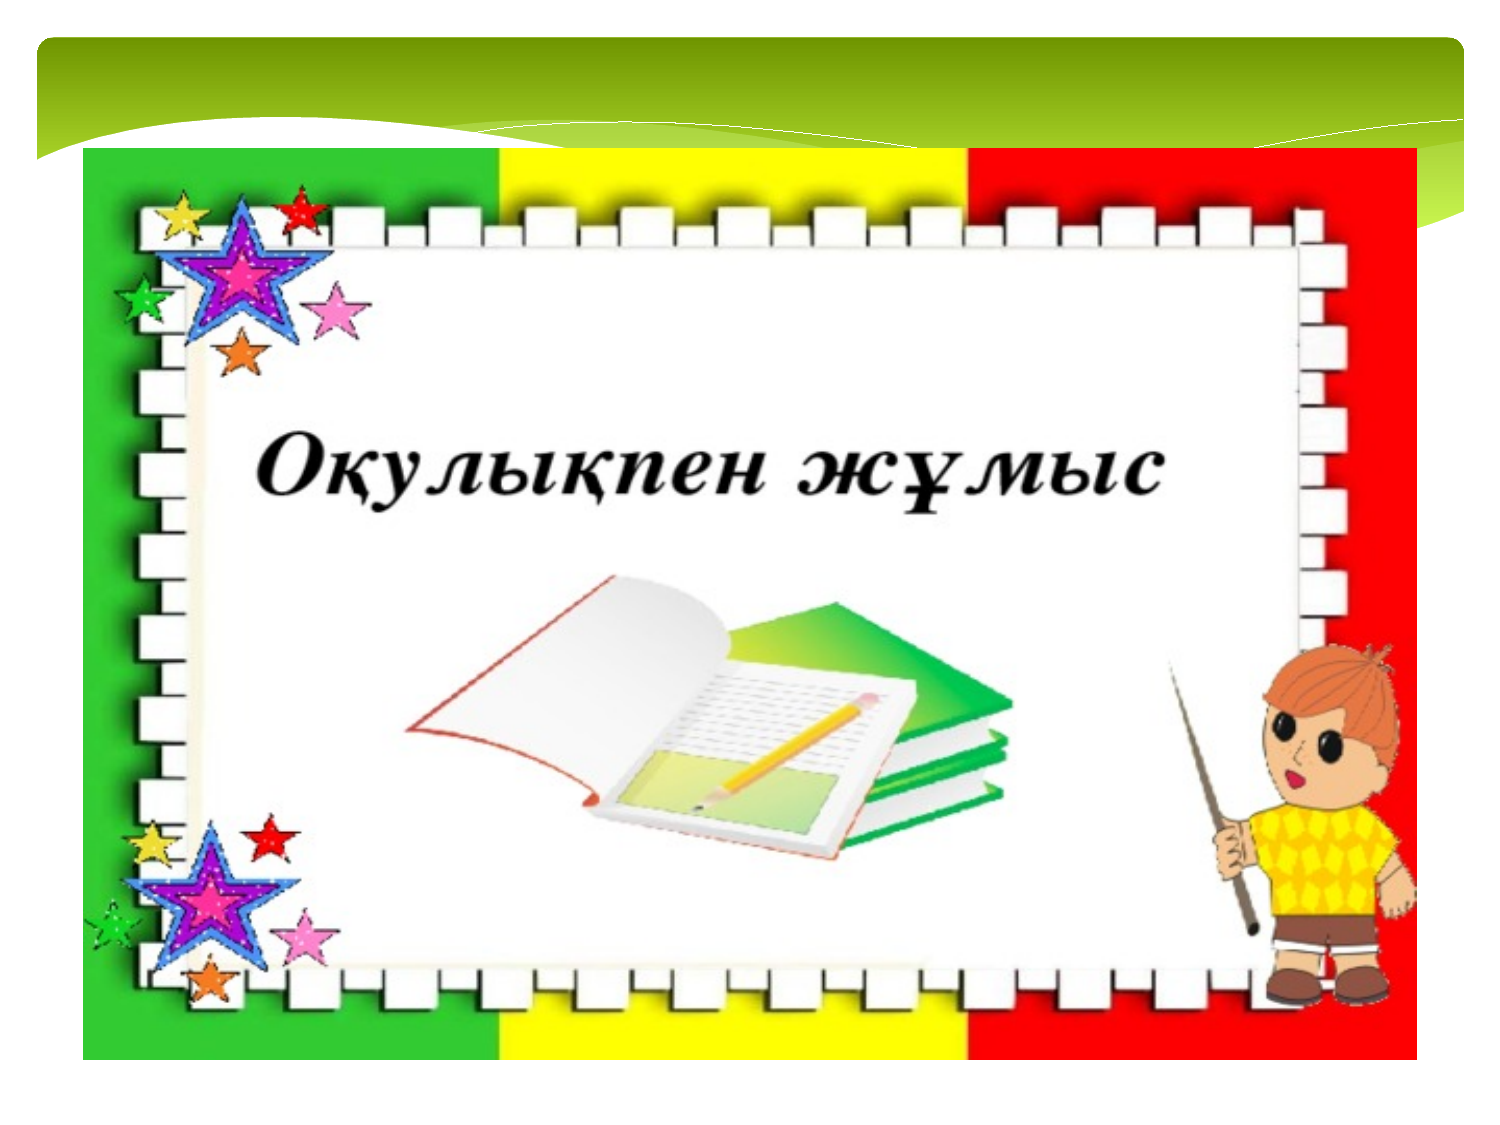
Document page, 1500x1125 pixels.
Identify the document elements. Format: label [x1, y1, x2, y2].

picture [83, 148, 1417, 1060]
